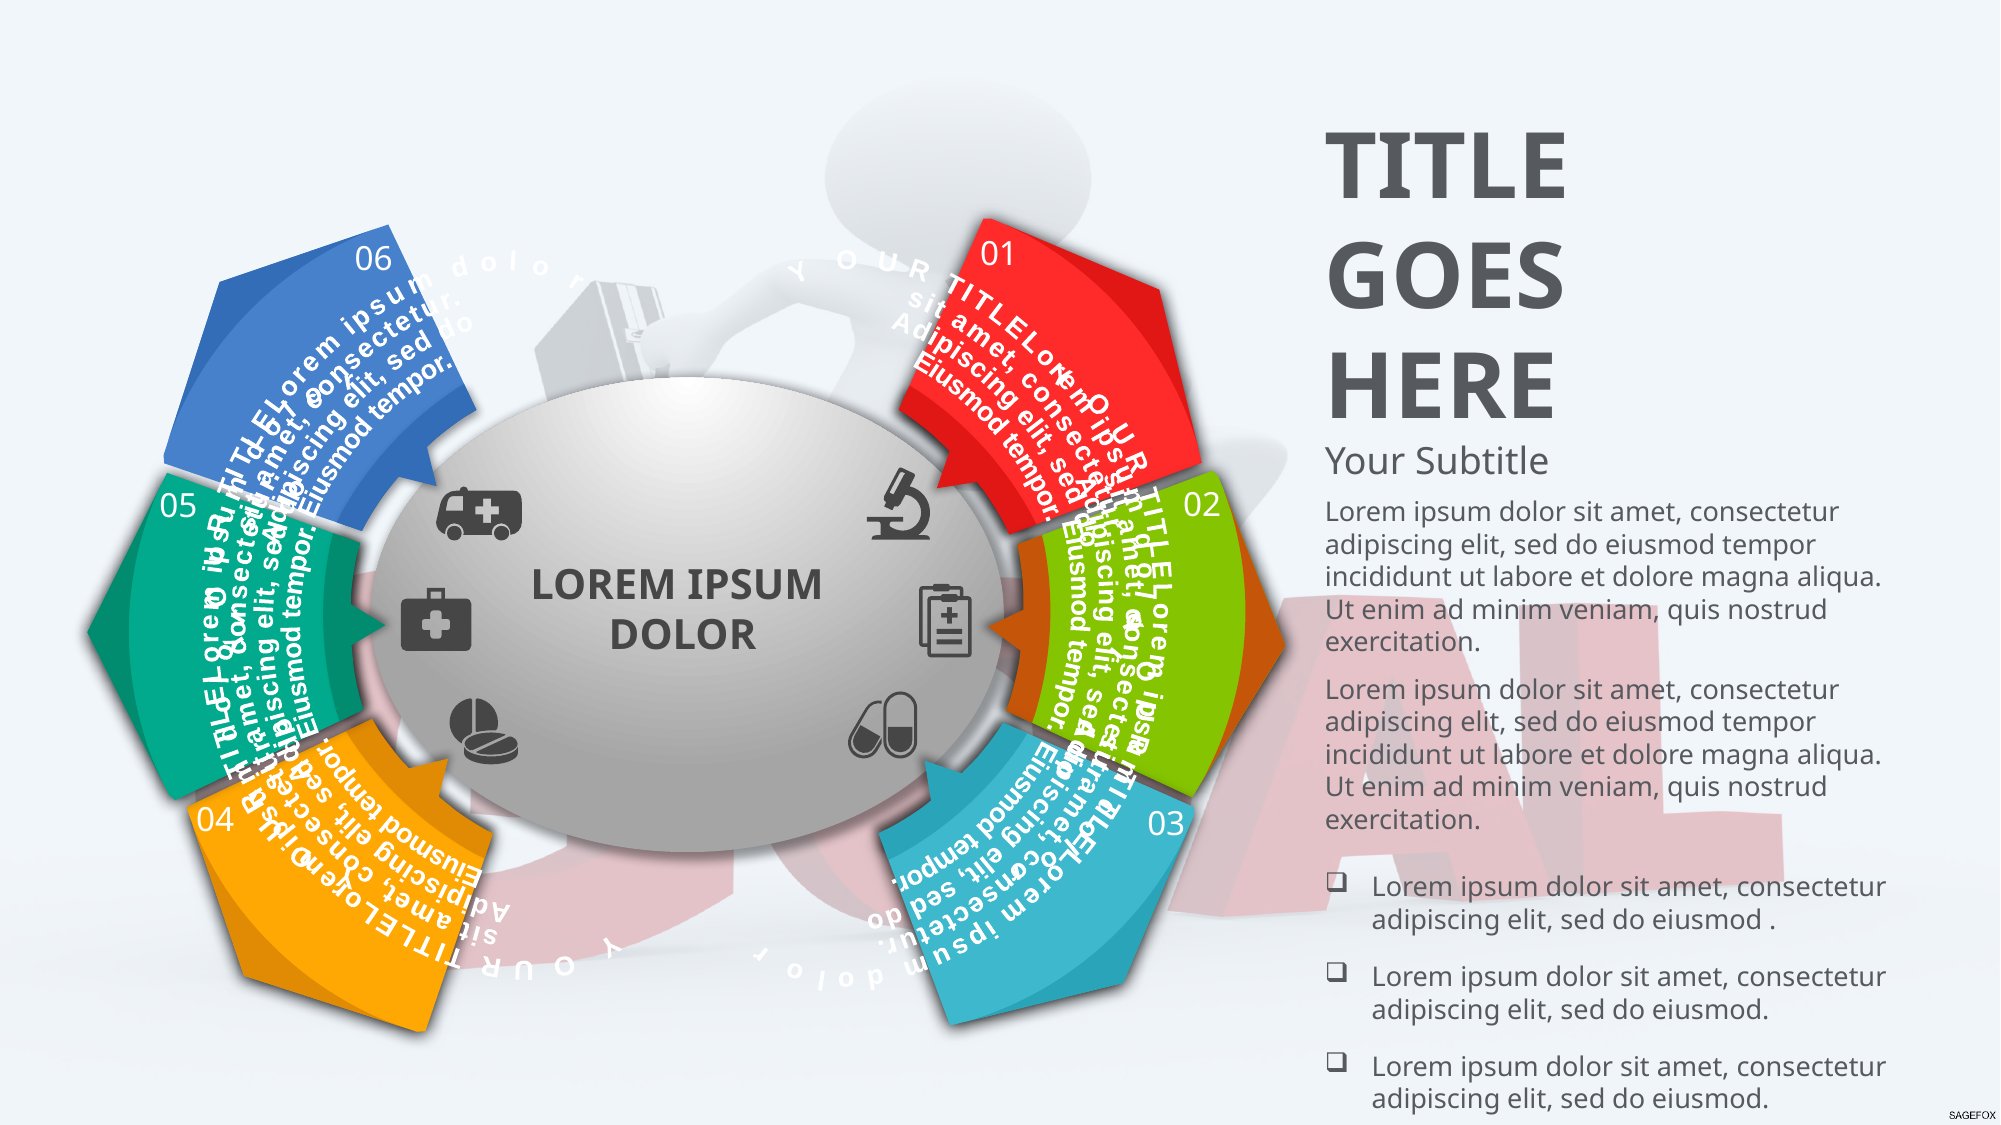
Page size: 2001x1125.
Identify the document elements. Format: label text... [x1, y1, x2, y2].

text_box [193, 721, 497, 1038]
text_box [995, 471, 1299, 787]
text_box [919, 583, 972, 658]
text_box 04 [185, 795, 193, 844]
text_box [378, 376, 995, 854]
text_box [449, 698, 518, 765]
text_box [400, 587, 472, 651]
text_box LOREM IPSUM DOLOR [499, 550, 866, 666]
text_box TITLE GOES HERE Your Subtitle [1309, 99, 1825, 487]
text_box Lorem ipsum dolor sit amet, consectetur adipiscing elit, sed do eiusmod tempor incididunt ut labore et dolore magna aliqua. Ut enim ad minim veniam, quis nostrud exercitation. Lorem ipsum dolor sit amet, consectetur adipiscing elit, sed do eiusmod tempor incididunt ut labore et dolore magna aliqua. Ut enim ad minim veniam, quis nostrud exercitation. Lorem ipsum dolor sit amet, consectetur adipiscing elit, sed do eiusmod . Lorem ipsum dolor sit amet, consectetur adipiscing elit, sed do eiusmod. Lorem ipsum dolor sit amet, consectetur adipiscing elit, sed do eiusmod. [1309, 487, 1925, 1122]
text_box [884, 716, 1188, 1032]
picture [1925, 0, 2001, 1125]
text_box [74, 478, 378, 795]
text_box 03 [1188, 797, 1197, 847]
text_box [164, 224, 468, 541]
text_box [845, 691, 918, 761]
text_box [866, 516, 931, 540]
text_box [883, 469, 898, 511]
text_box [436, 486, 522, 541]
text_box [898, 218, 1202, 535]
